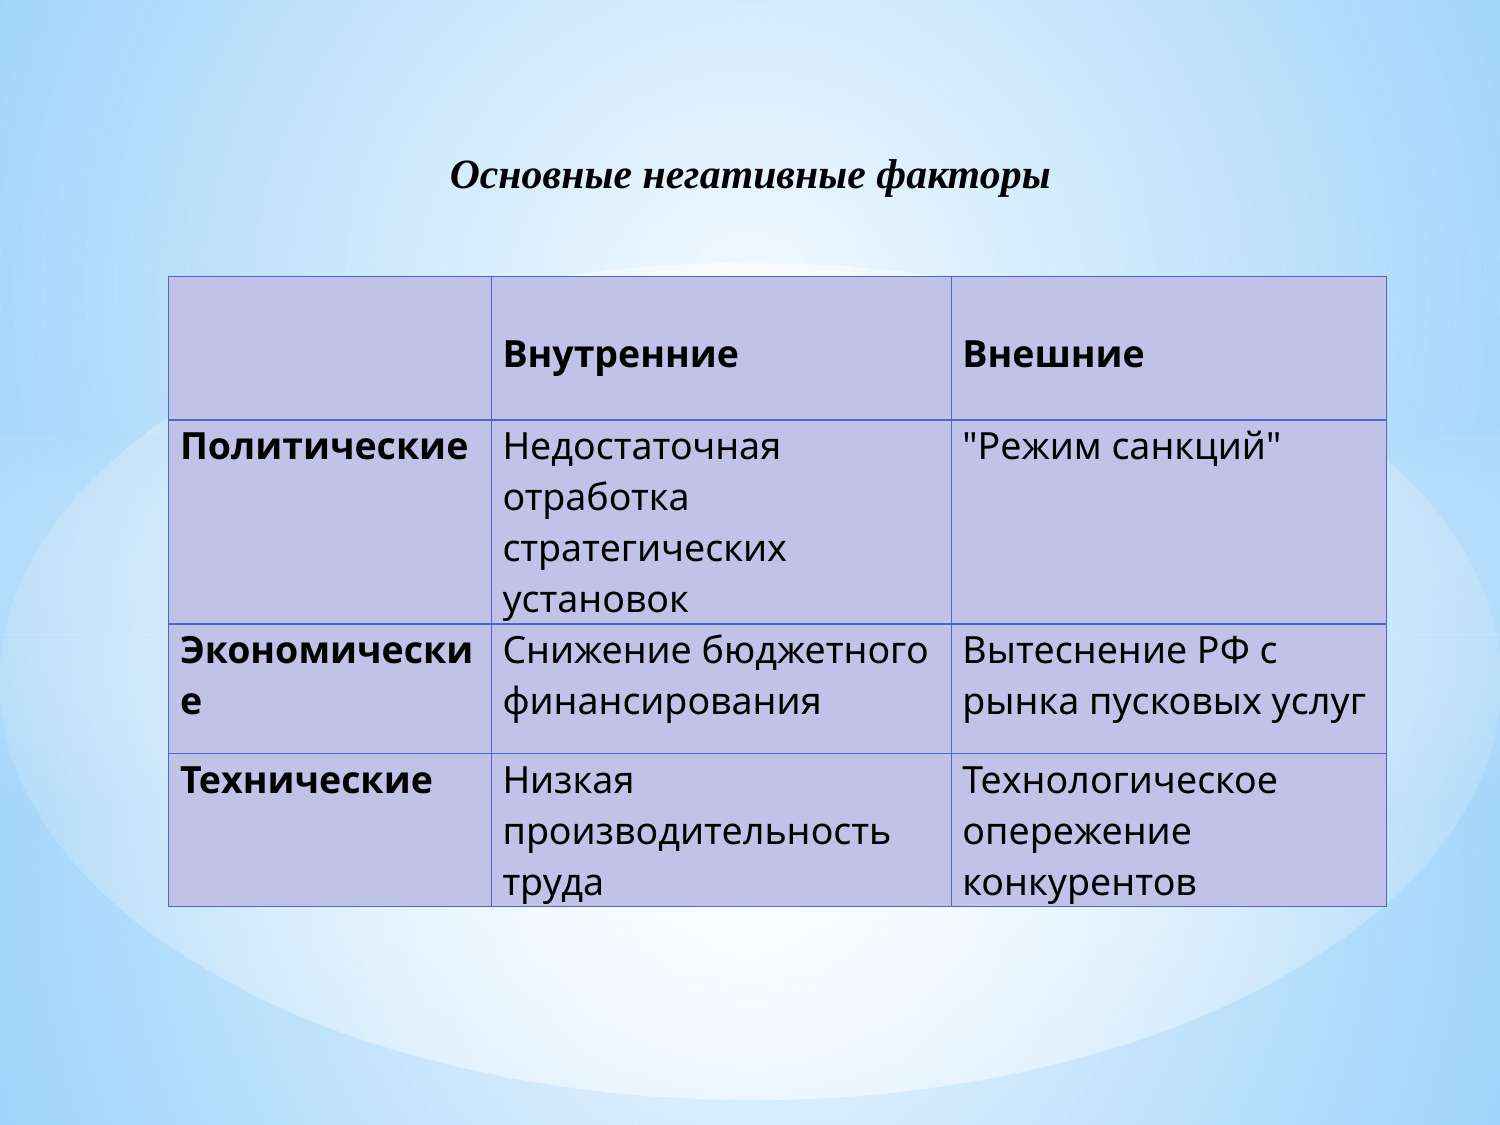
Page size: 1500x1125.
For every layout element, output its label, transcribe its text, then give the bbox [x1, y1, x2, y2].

text_box Основные негативные факторы [277, 138, 1224, 204]
table_cell Вытеснение РФ с рынка пусковых услуг [952, 625, 1386, 753]
table_cell Недостаточная отработка стратегических установок [492, 421, 951, 623]
table_header Внутренние [492, 277, 951, 419]
table_cell Технологическое опережение конкурентов [952, 754, 1386, 906]
table_cell Политические [169, 421, 491, 623]
table_cell "Режим санкций" [952, 421, 1386, 623]
table_cell Низкая производительность труда [492, 754, 951, 906]
table_cell Технические [169, 754, 491, 906]
table_header Внешние [952, 277, 1386, 419]
table_header [169, 277, 491, 419]
table_cell Экономические [169, 625, 491, 753]
table_cell Снижение бюджетного финансирования [492, 625, 951, 753]
